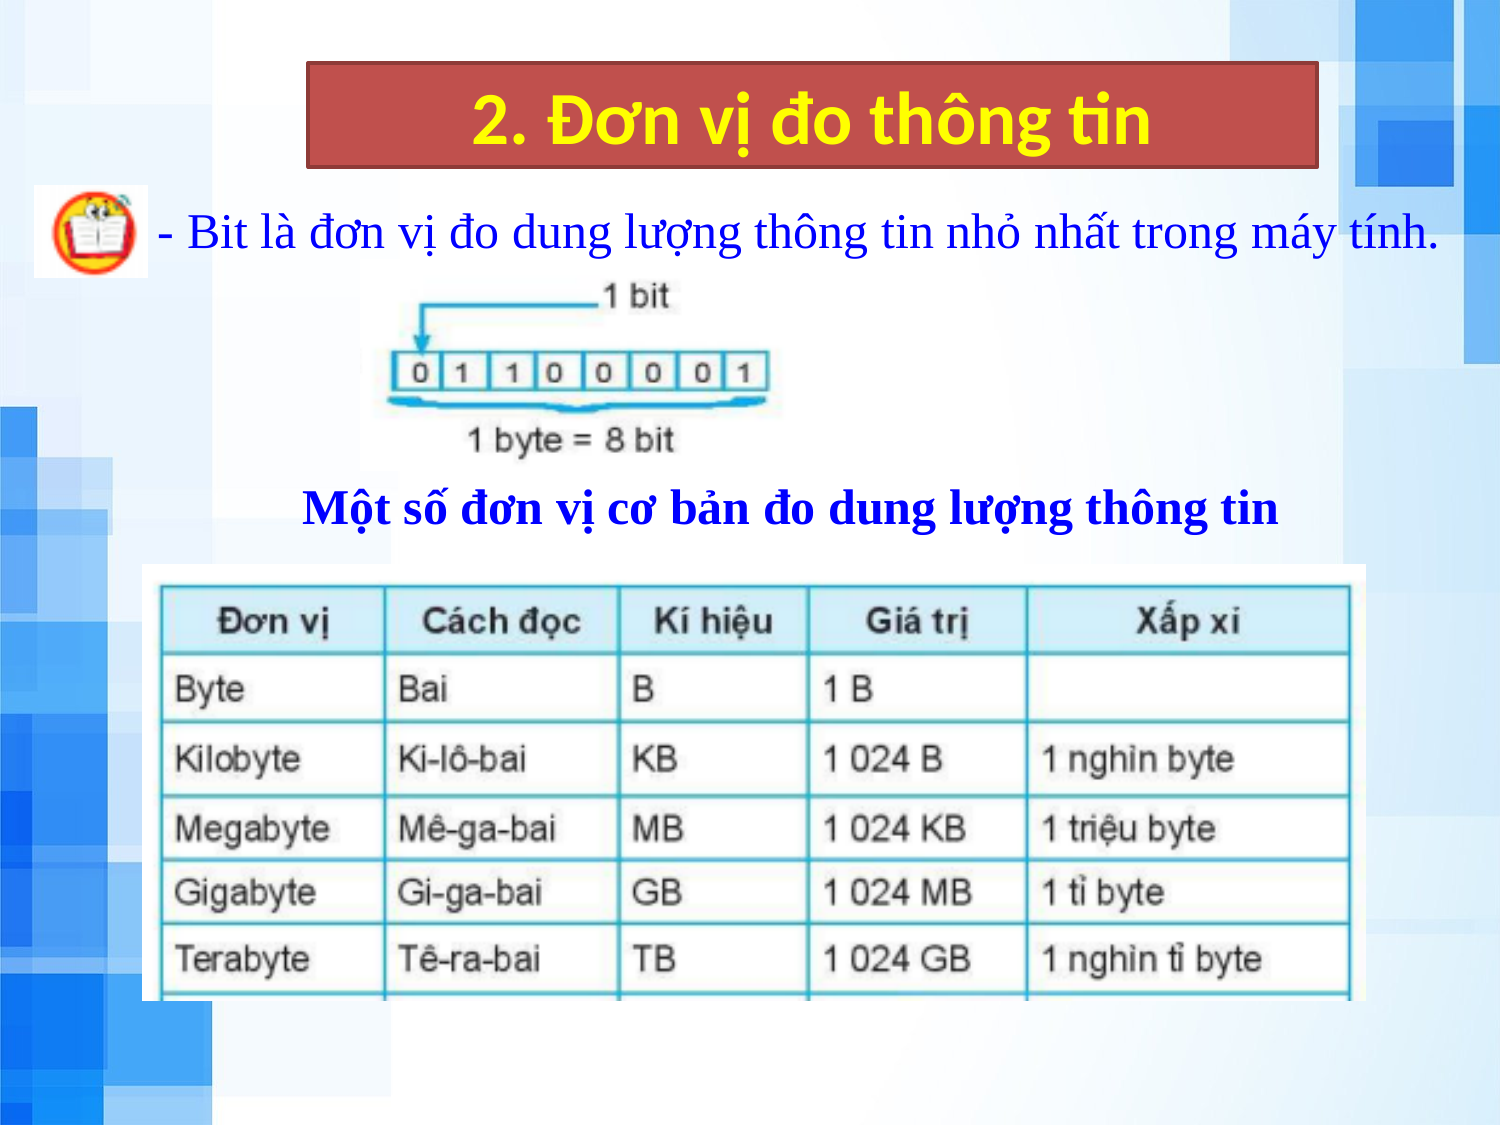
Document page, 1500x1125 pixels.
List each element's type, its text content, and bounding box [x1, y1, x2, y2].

text_box Một số đơn vị cơ bản đo dung lượng thông tin [187, 452, 1500, 557]
text_box - Bit là đơn vị đo dung lượng thông tin nhỏ nhất trong máy tính. [151, 190, 1463, 266]
text_box 2. Đơn vị đo thông tin [306, 61, 1319, 169]
picture [0, 0, 1500, 1125]
